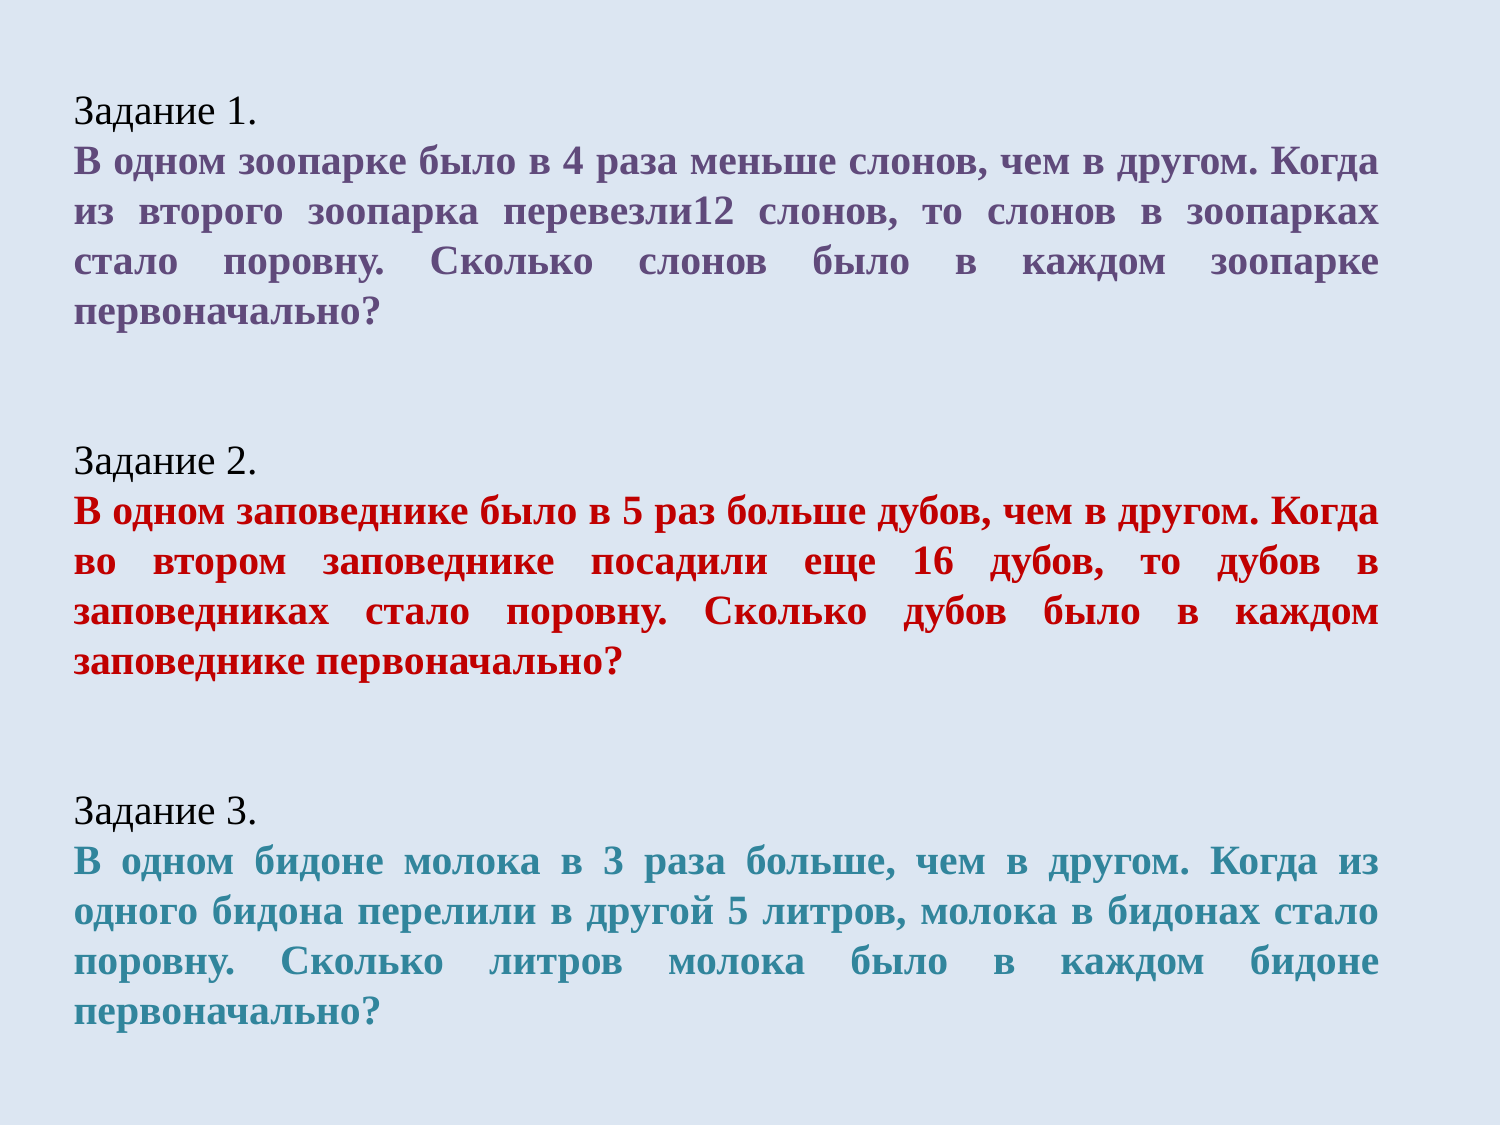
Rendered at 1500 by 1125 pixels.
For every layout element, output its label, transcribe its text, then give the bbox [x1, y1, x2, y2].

text_box Задание 1. В одном зоопарке было в 4 раза меньше слонов, чем в другом. Когда из второго зоопарка перевезли12 слонов, то слонов в зоопарках стало поровну. Сколько слонов было в каждом зоопарке первоначально? Задание 2. В одном заповеднике было в 5 раз больше дубов, чем в другом. Когда во втором заповеднике посадили еще 16 дубов, то дубов в заповедниках стало поровну. Сколько дубов было в каждом заповеднике первоначально? Задание 3. В одном бидоне молока в 3 раза больше, чем в другом. Когда из одного бидона перелили в другой 5 литров, молока в бидонах стало поровну. Сколько литров молока было в каждом бидоне первоначально? [58, 75, 1395, 1086]
